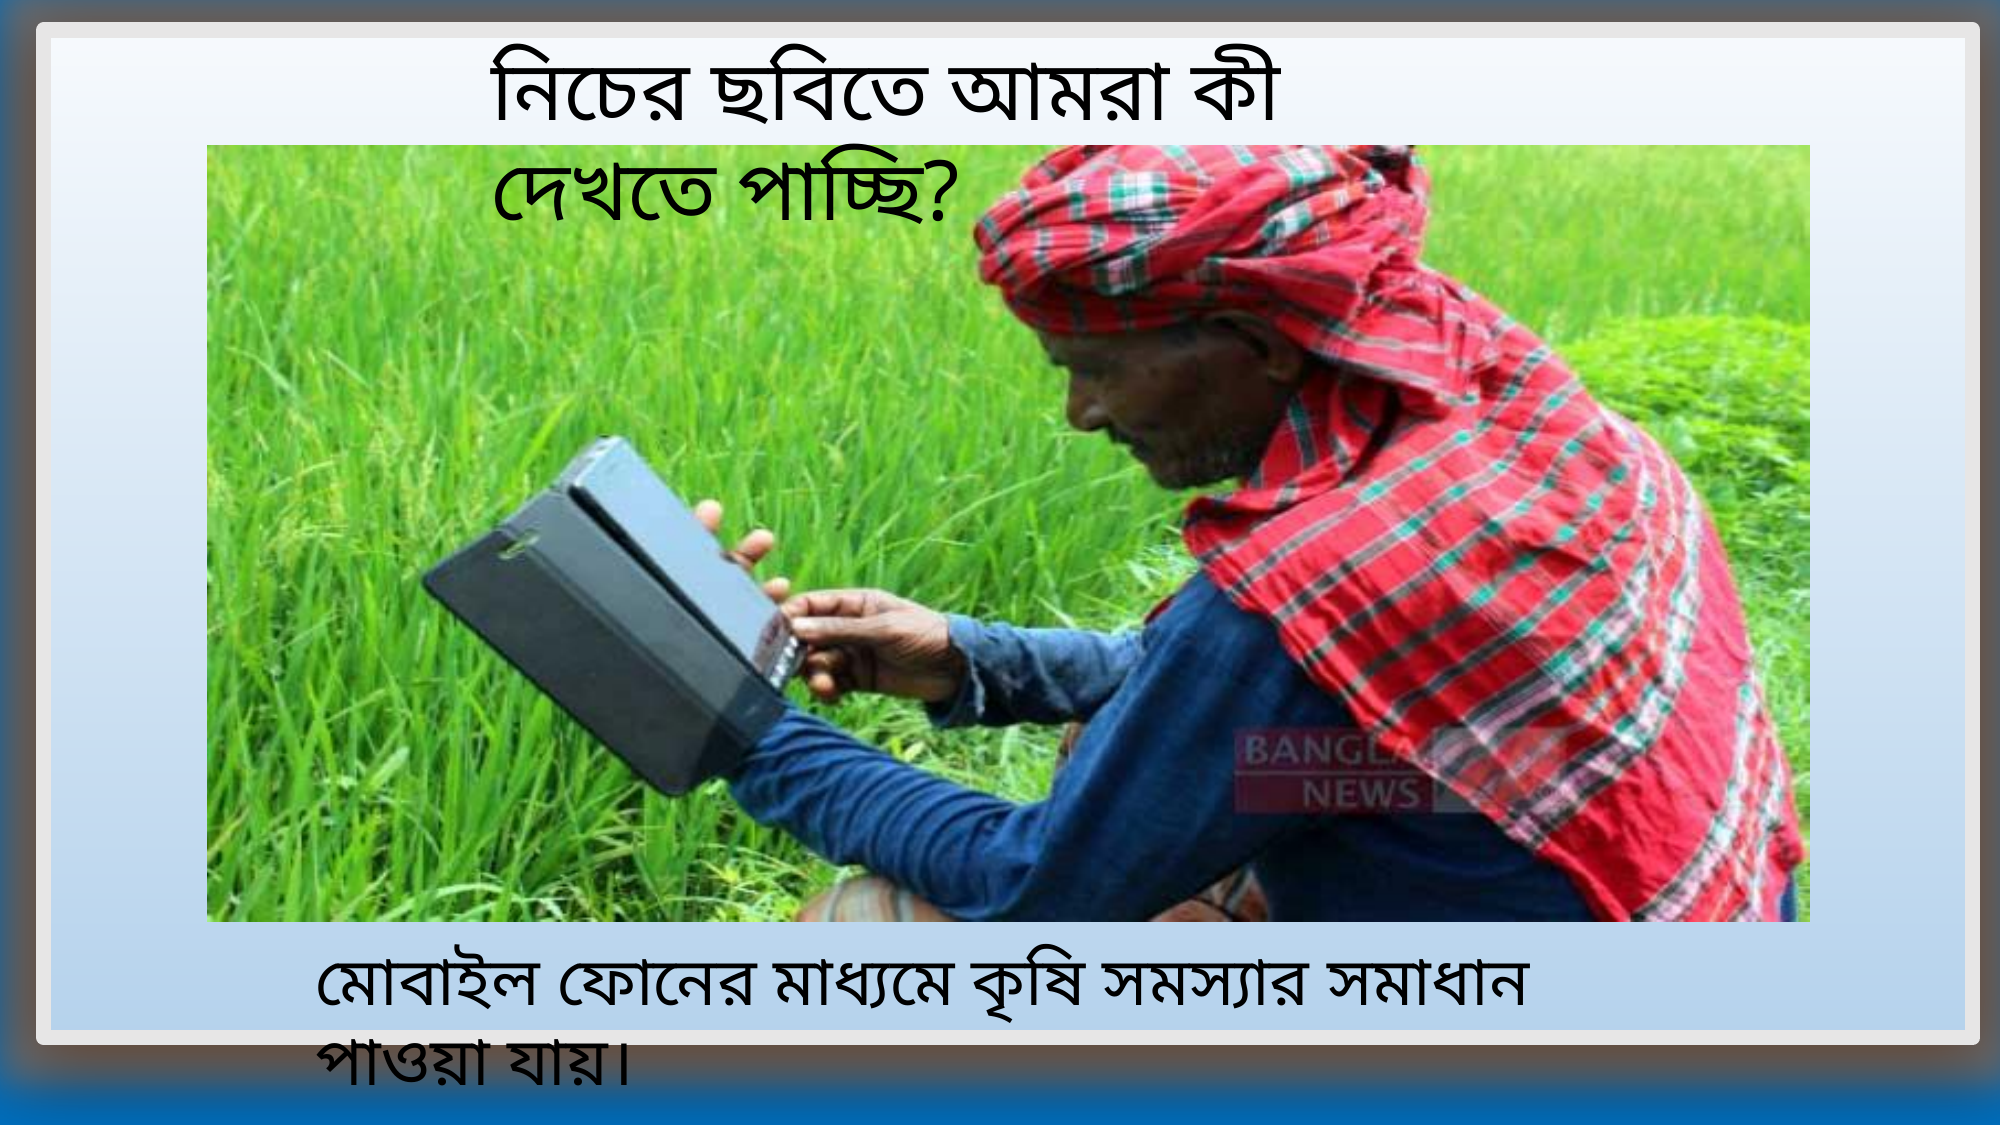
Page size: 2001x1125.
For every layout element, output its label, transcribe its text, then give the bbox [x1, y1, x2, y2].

picture [207, 145, 1810, 922]
text_box নিচের ছবিতে আমরা কী দেখতে পাচ্ছি? [476, 29, 1540, 145]
text_box [43, 29, 1973, 1038]
text_box মোবাইল ফোনের মাধ্যমে কৃষি সমস্যার সমাধান পাওয়া যায়। [301, 931, 1654, 1107]
